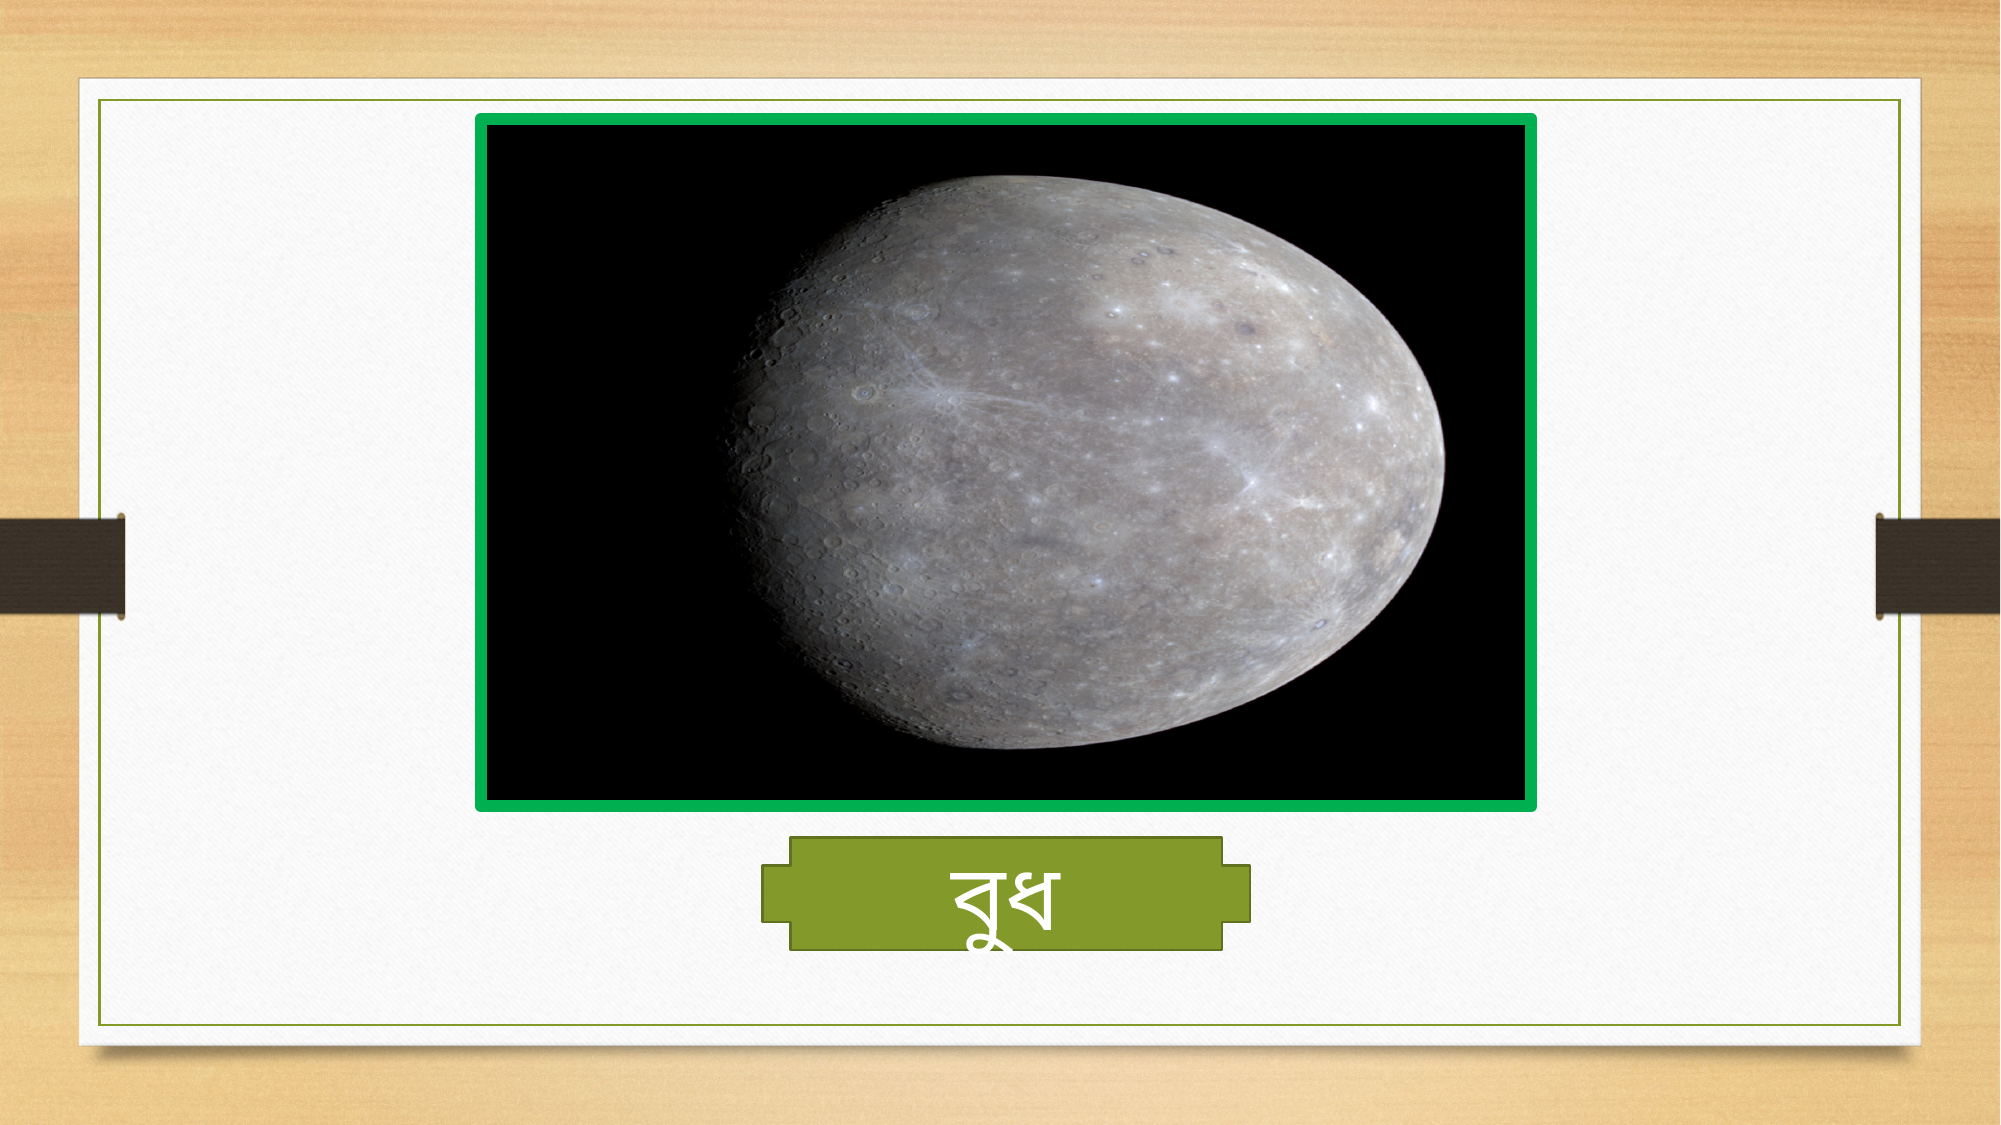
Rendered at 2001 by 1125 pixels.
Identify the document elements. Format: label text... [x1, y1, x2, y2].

picture [0, 0, 2001, 1125]
text_box বুধ [761, 836, 1251, 951]
